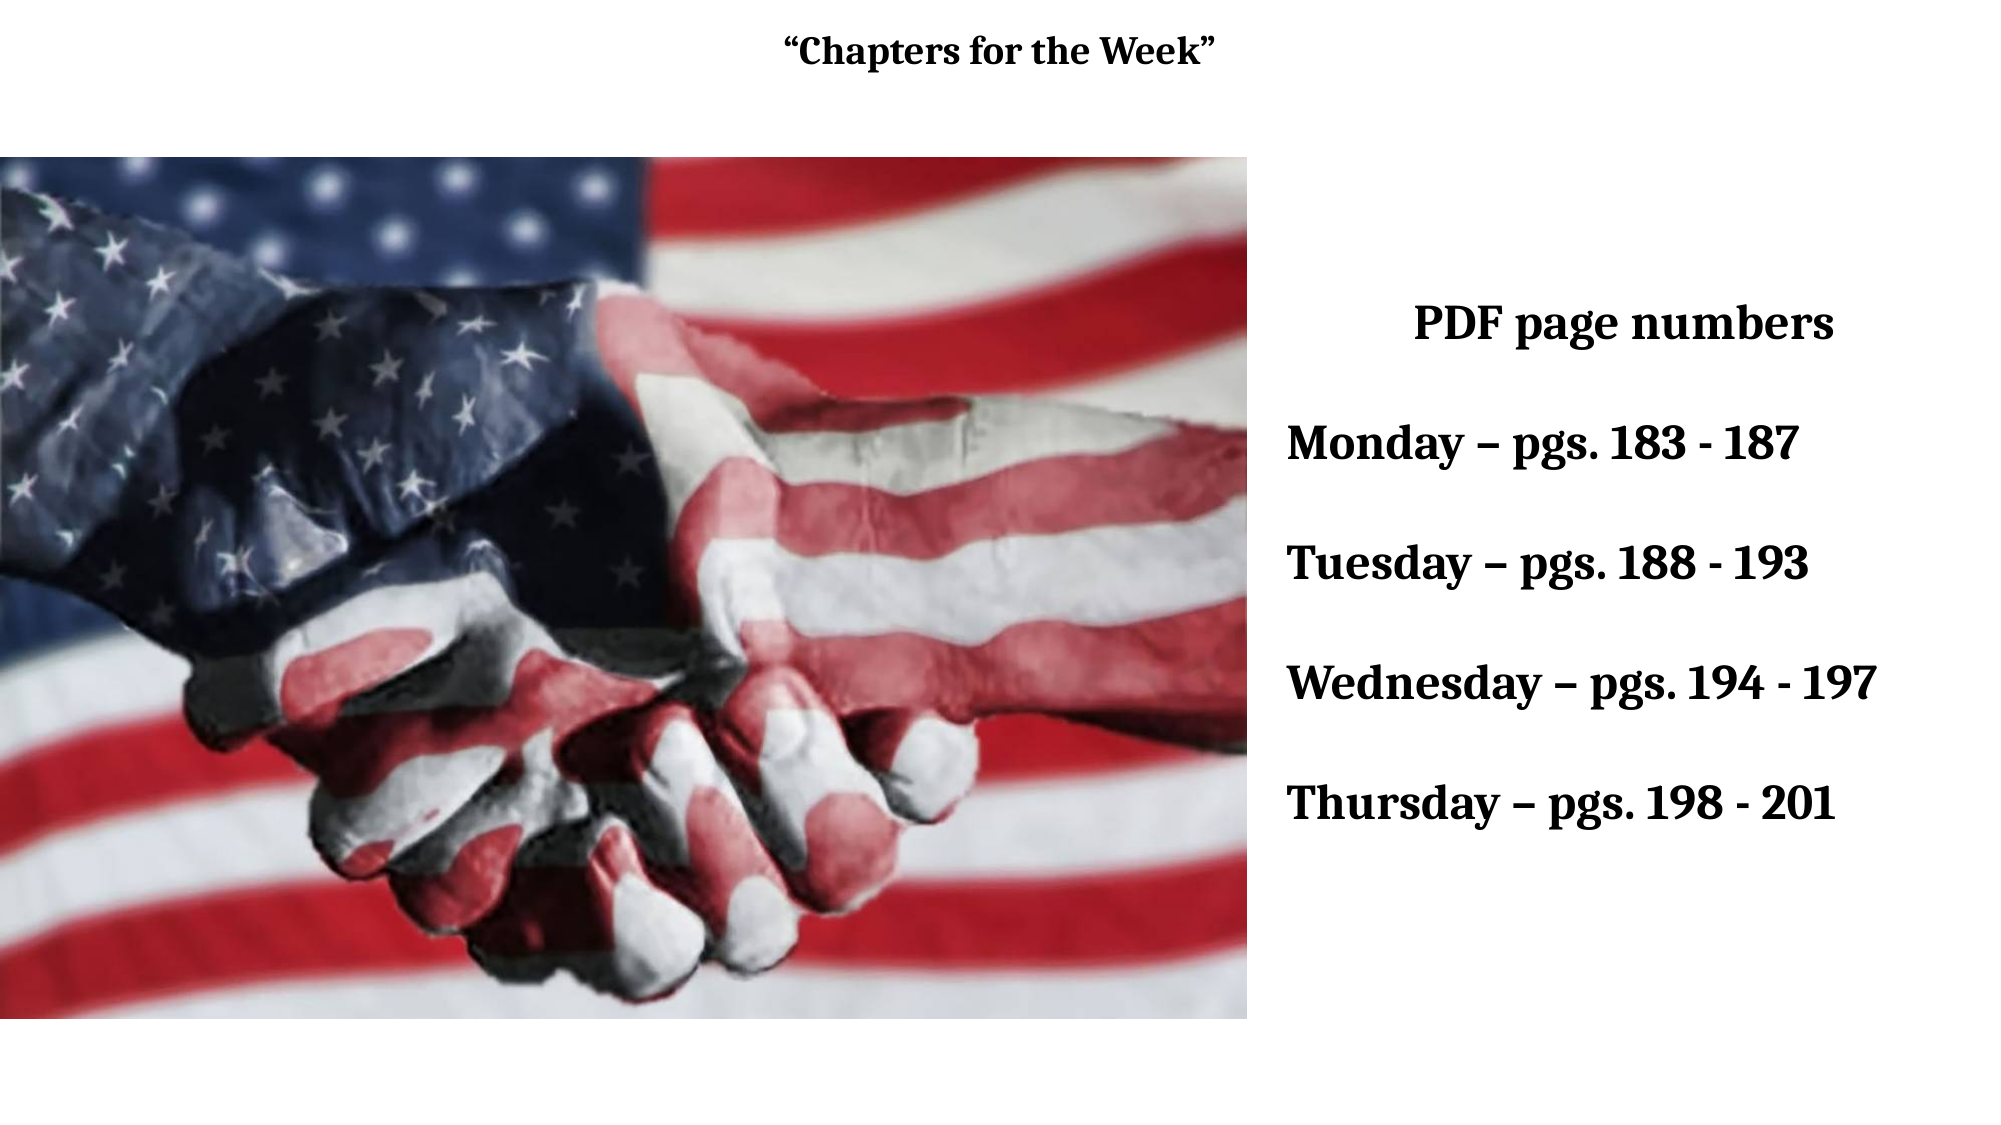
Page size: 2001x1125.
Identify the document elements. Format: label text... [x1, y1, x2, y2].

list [0, 157, 1247, 1019]
text_box PDF page numbers Monday – pgs. 183 - 187 Tuesday – pgs. 188 - 193 Wednesday – pgs. 194 - 197 Thursday – pgs. 198 - 201 [1271, 282, 1977, 837]
title “Chapters for the Week” [137, 22, 1863, 82]
